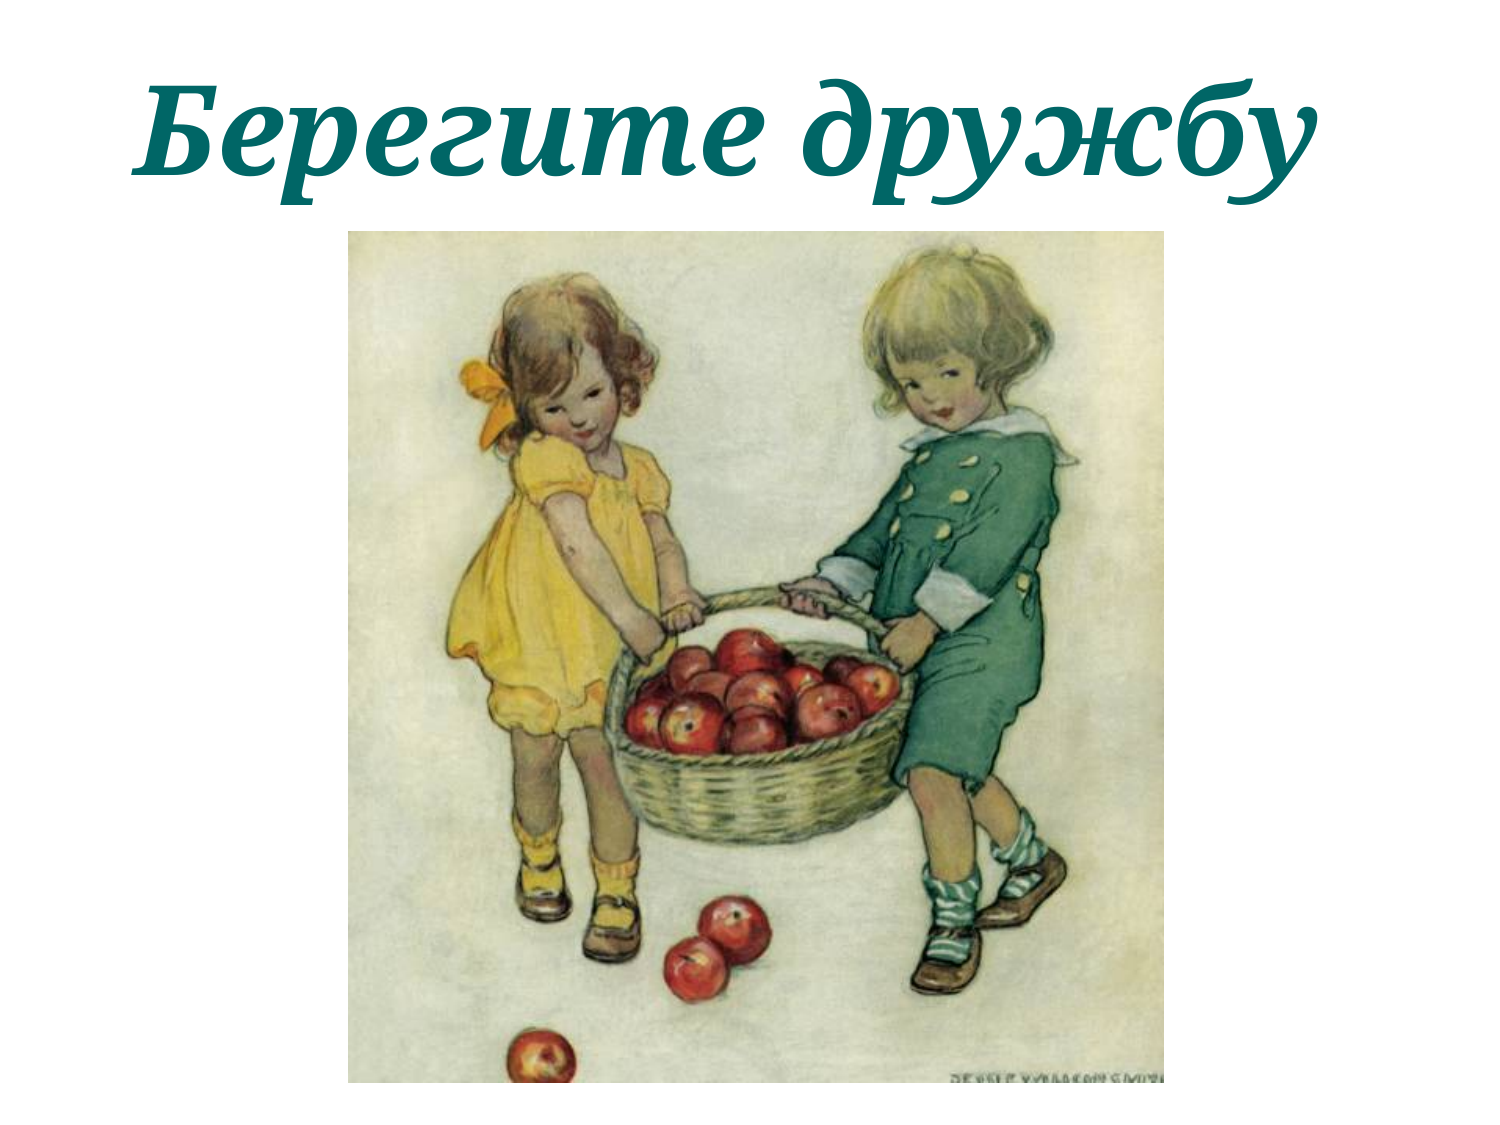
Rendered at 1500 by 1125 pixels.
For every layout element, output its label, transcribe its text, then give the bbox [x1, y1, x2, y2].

picture [348, 231, 1164, 1083]
list Берегите дружбу [52, 42, 1404, 492]
